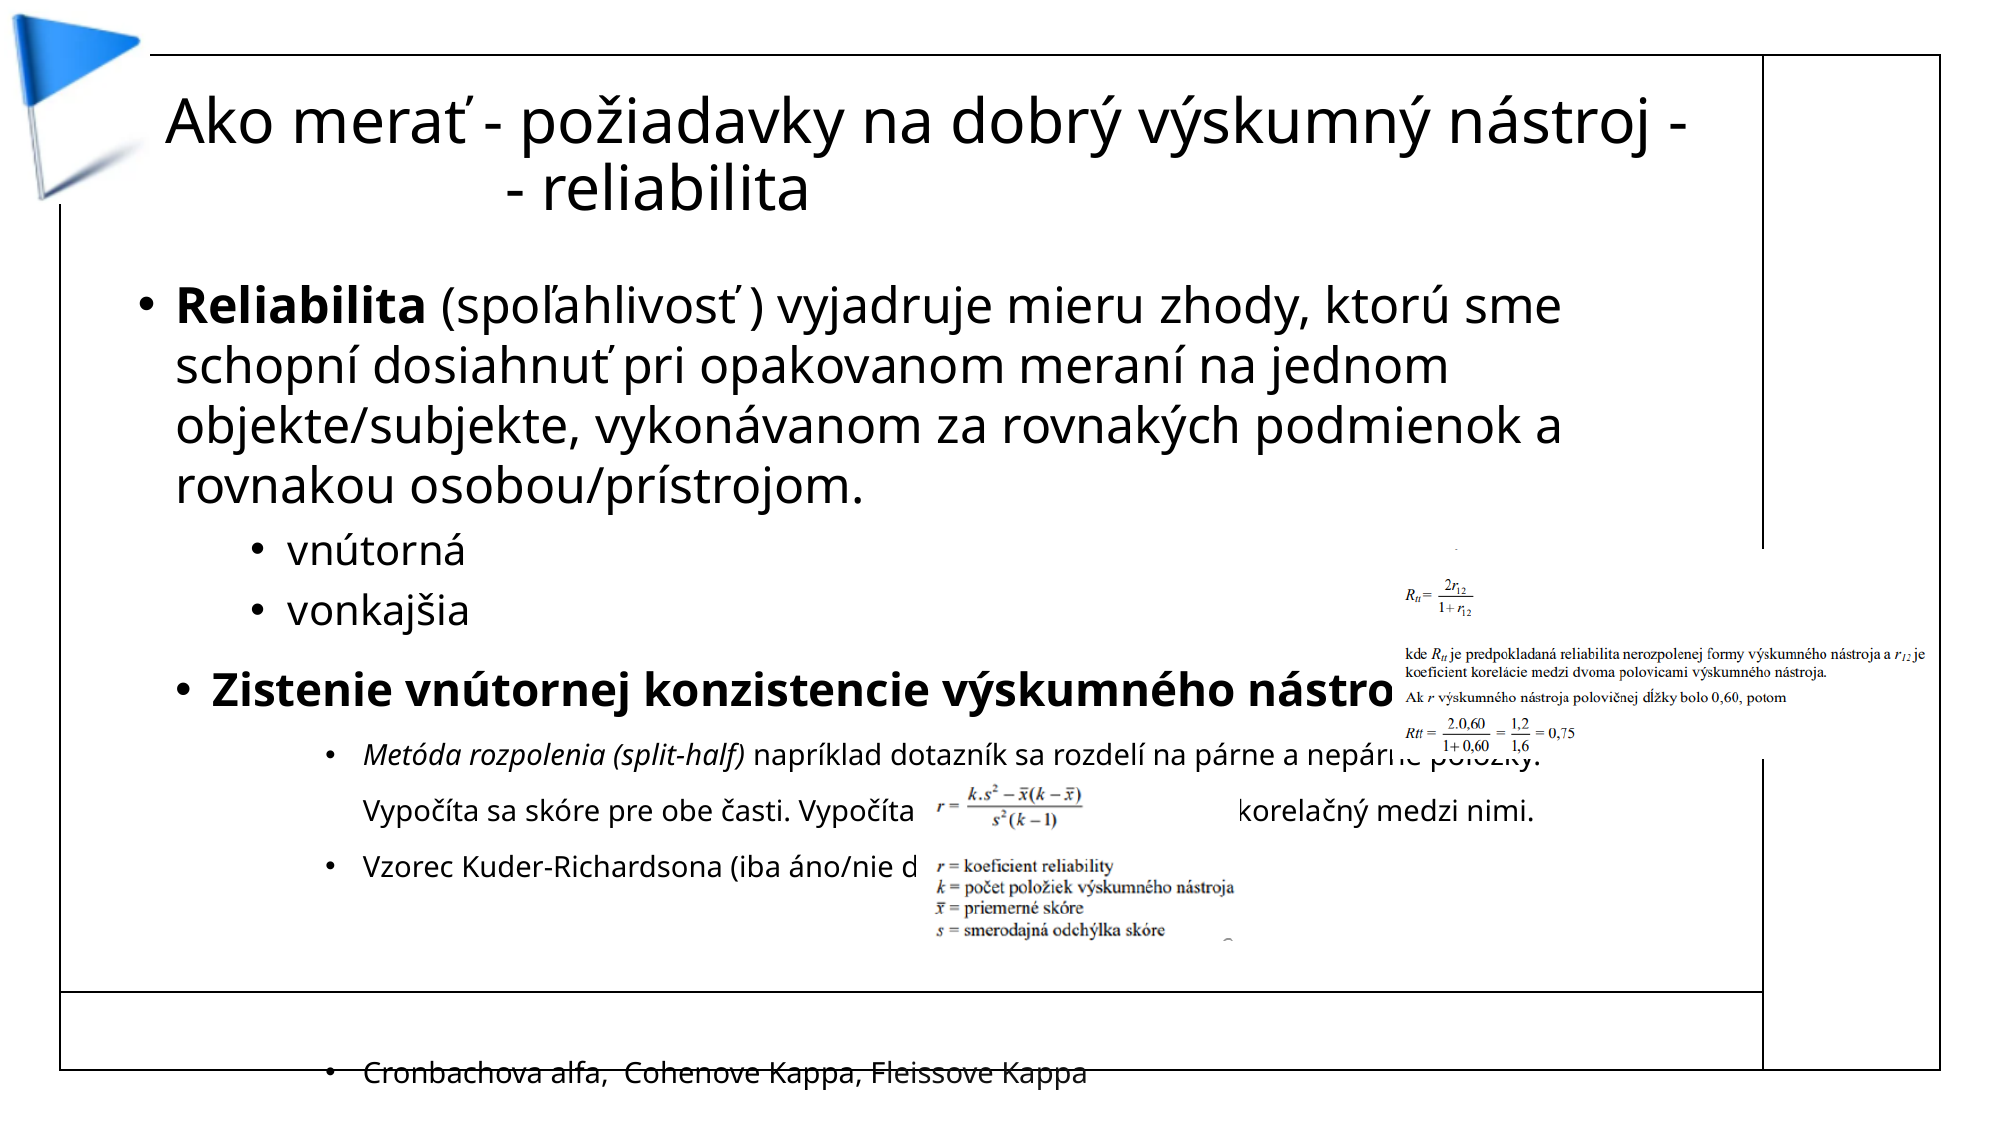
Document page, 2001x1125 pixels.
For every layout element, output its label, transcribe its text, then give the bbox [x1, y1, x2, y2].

picture [0, 0, 150, 204]
list Reliabilita (spoľahlivosť ) vyjadruje mieru zhody, ktorú sme schopní dosiahnuť pri opakovanom meraní na jednom objekte/subjekte, vykonávanom za rovnakých podmienok a rovnakou osobou/prístrojom. vnútorná vonkajšia Zistenie vnútornej konzistencie výskumného nástroja Metóda rozpolenia (split-half) napríklad dotazník sa rozdelí na párne a nepárne položky. Vypočíta sa skóre pre obe časti. Vypočíta sa Spearman Brownov korelačný medzi nimi. Vzorec Kuder-Richardsona (iba áno/nie dotazník) Cronbachova alfa, Cohenove Kappa, Fleissove Kappa [122, 265, 1680, 1007]
title Ako merať - požiadavky na dobrý výskumný nástroj - - reliabilita [150, 48, 1707, 266]
picture [916, 778, 1240, 941]
picture [1392, 549, 1938, 759]
